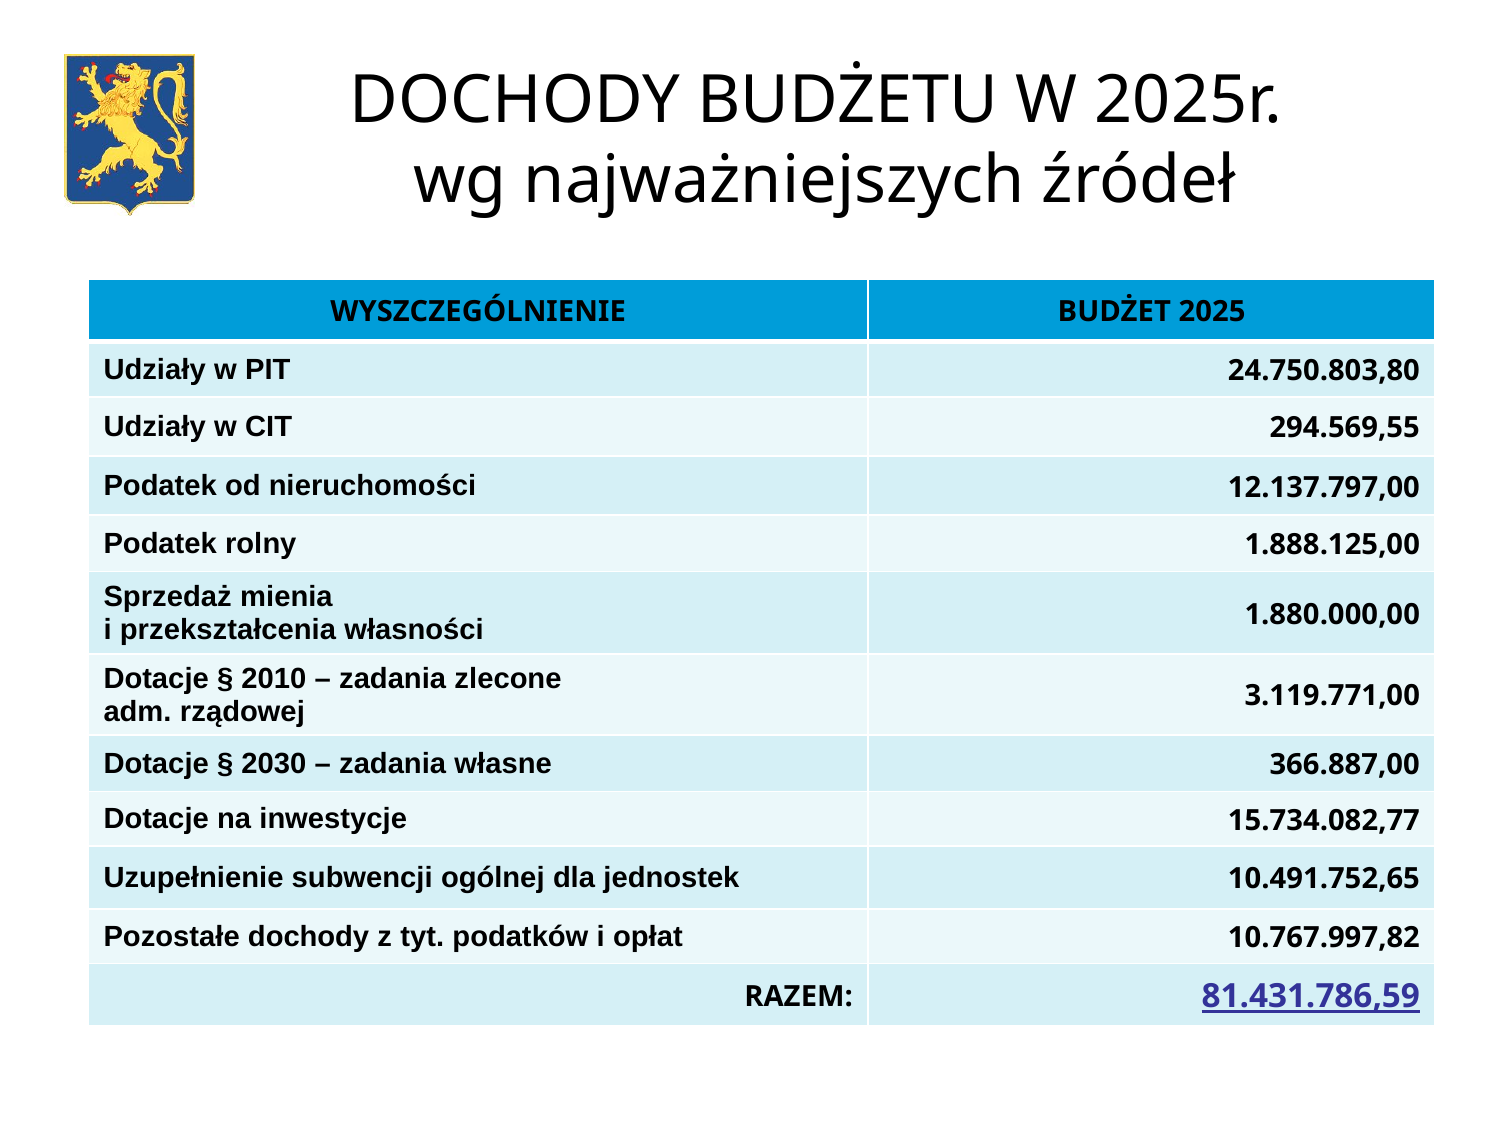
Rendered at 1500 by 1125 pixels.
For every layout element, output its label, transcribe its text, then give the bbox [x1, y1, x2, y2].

table_cell 81.431.786,59 [869, 964, 1434, 1025]
table_cell 366.887,00 [869, 736, 1434, 791]
table_cell Sprzedaż mienia i przekształcenia własności [89, 572, 867, 653]
table_cell 12.137.797,00 [869, 457, 1434, 514]
table_cell Udziały w CIT [89, 398, 867, 455]
table_cell 15.734.082,77 [869, 792, 1434, 845]
title DOCHODY BUDŻETU W 2025r. wg najważniejszych źródeł [150, 41, 1500, 230]
table_cell 1.880.000,00 [869, 572, 1434, 653]
table_cell Udziały w PIT [89, 344, 867, 396]
table_cell Dotacje na inwestycje [89, 792, 867, 845]
table_cell 294.569,55 [869, 398, 1434, 455]
table_cell RAZEM: [89, 964, 867, 1025]
table_cell Uzupełnienie subwencji ogólnej dla jednostek [89, 847, 867, 908]
table_cell 24.750.803,80 [869, 344, 1434, 396]
table_header BUDŻET 2025 [869, 280, 1434, 339]
table_cell Dotacje § 2010 – zadania zlecone adm. rządowej [89, 655, 867, 734]
table_cell 10.491.752,65 [869, 847, 1434, 908]
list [64, 54, 195, 216]
table_cell 3.119.771,00 [869, 655, 1434, 734]
table_cell Pozostałe dochody z tyt. podatków i opłat [89, 910, 867, 963]
table_cell 10.767.997,82 [869, 910, 1434, 963]
table_cell Dotacje § 2030 – zadania własne [89, 736, 867, 791]
table_cell Podatek od nieruchomości [89, 457, 867, 514]
table_header WYSZCZEGÓLNIENIE [89, 280, 867, 339]
table_cell 1.888.125,00 [869, 516, 1434, 571]
table_cell Podatek rolny [89, 516, 867, 571]
